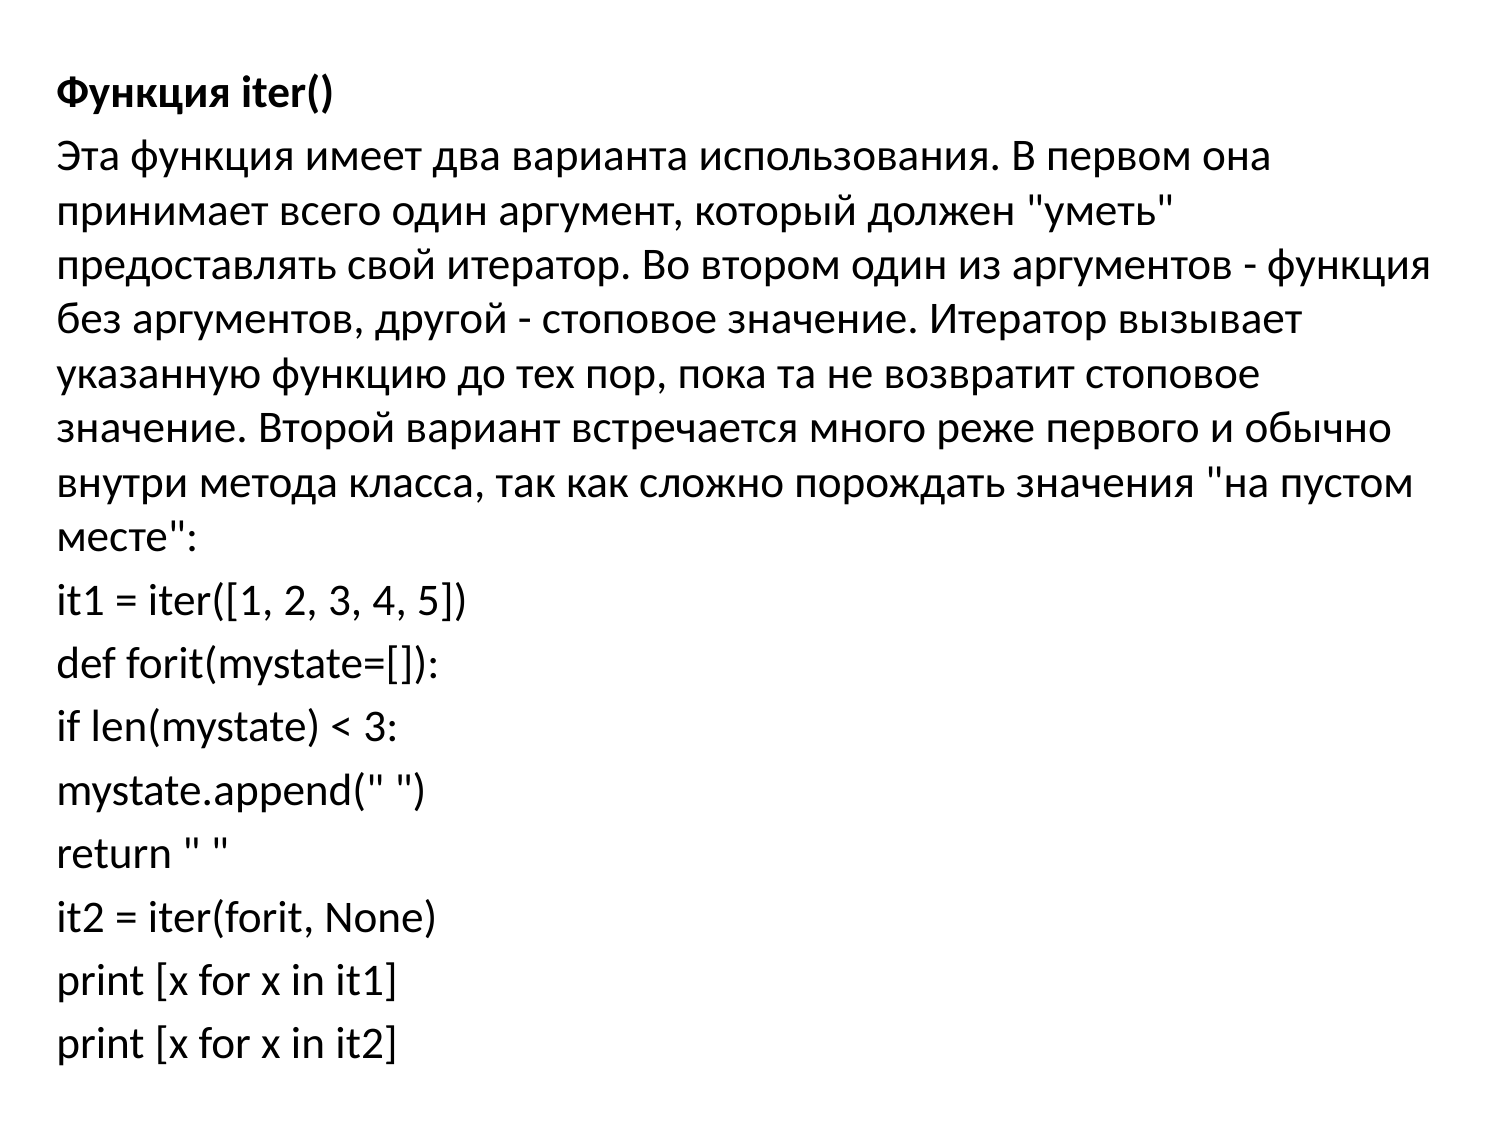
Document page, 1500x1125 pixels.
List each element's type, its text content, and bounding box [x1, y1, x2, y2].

list Функция iter() Эта функция имеет два варианта использования. В первом она принимает всего один аргумент, который должен "уметь" предоставлять свой итератор. Во втором один из аргументов - функция без аргументов, другой - стоповое значение. Итератор вызывает указанную функцию до тех пор, пока та не возвратит стоповое значение. Второй вариант встречается много реже первого и обычно внутри метода класса, так как сложно порождать значения "на пустом месте": it1 = iter([1, 2, 3, 4, 5]) def forit(mystate=[]): if len(mystate) < 3: mystate.append(" ") return " " it2 = iter(forit, None) print [x for x in it1] print [x for x in it2] [41, 54, 1459, 1083]
